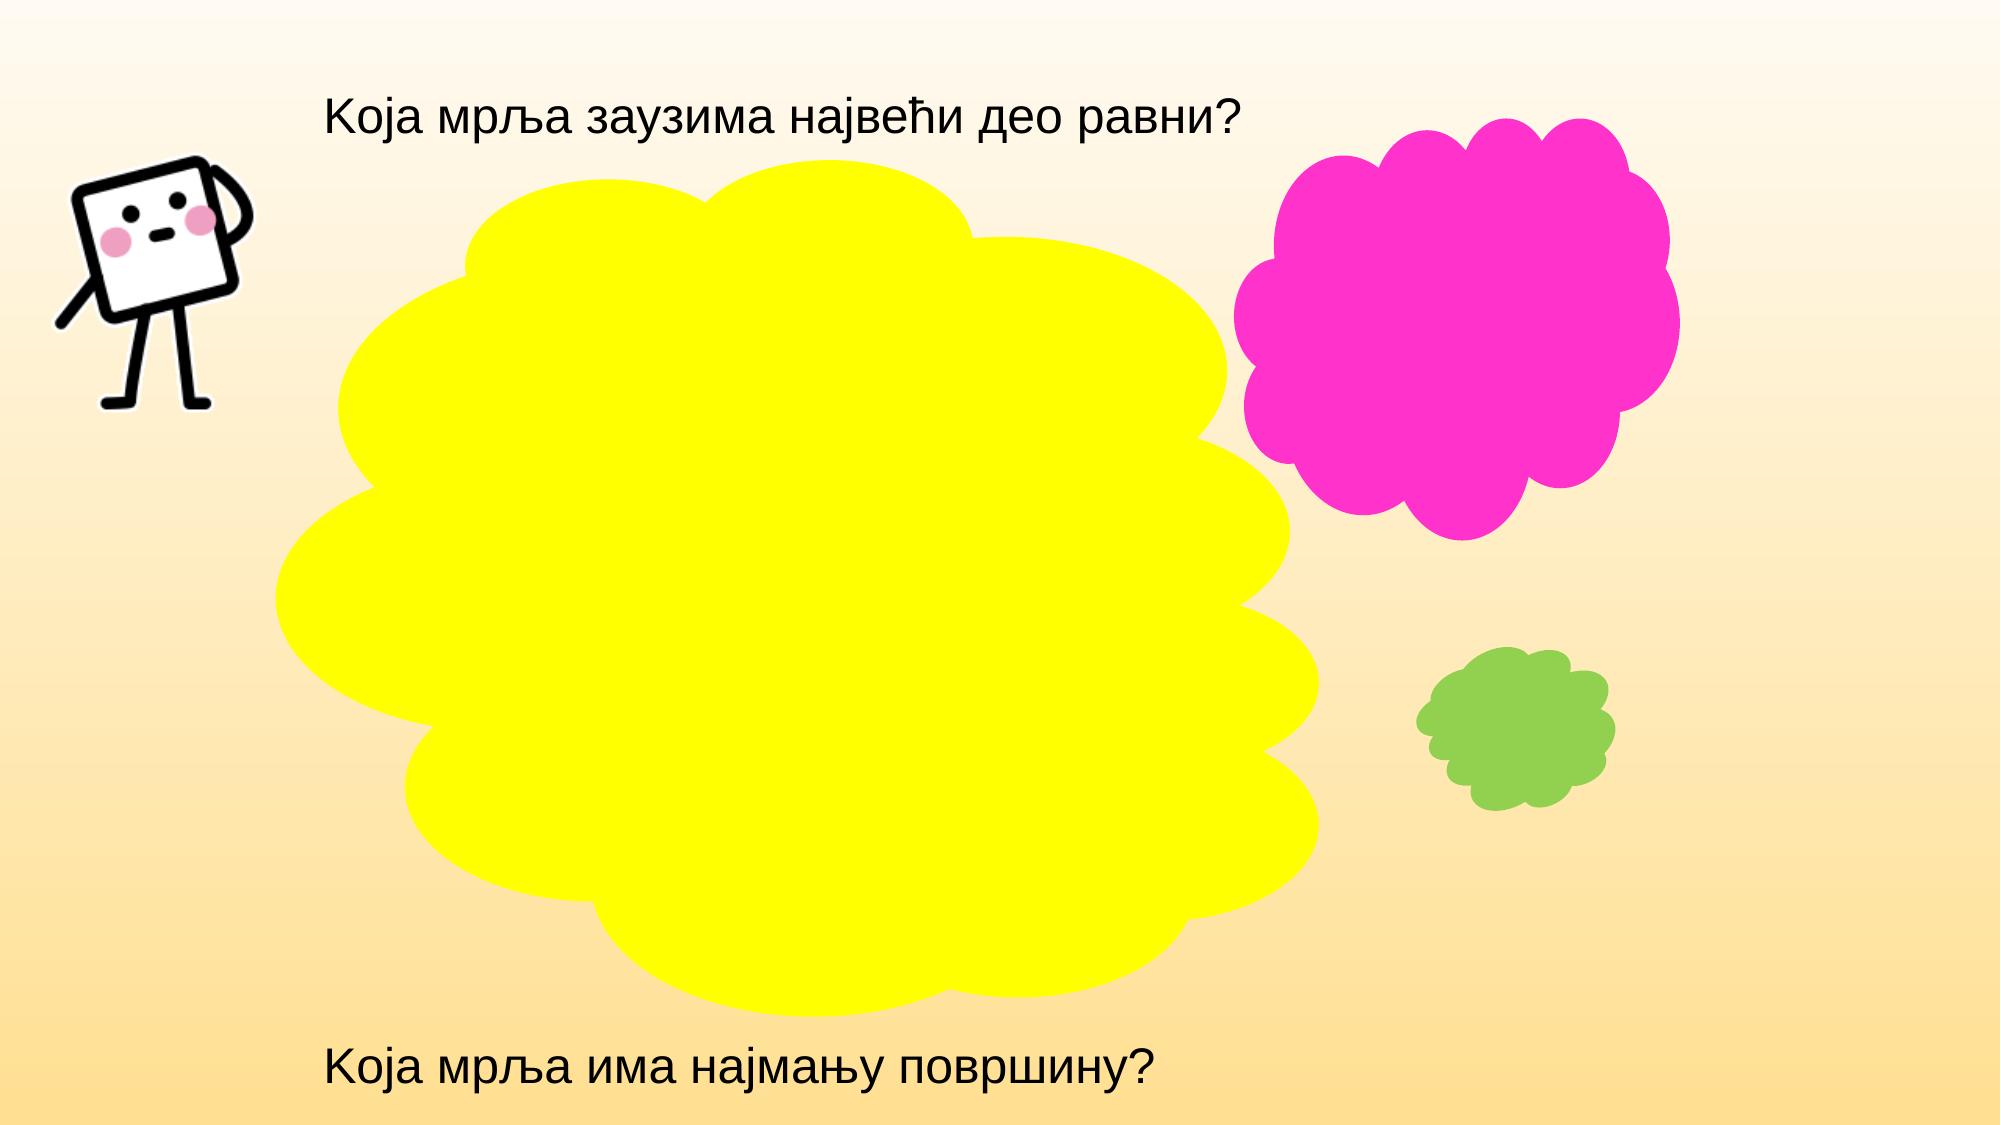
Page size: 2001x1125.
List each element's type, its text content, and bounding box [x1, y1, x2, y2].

text_box [273, 158, 1322, 1019]
text_box [1231, 116, 1682, 543]
text_box Koja мрља заузима највећи део равни? [341, 76, 1364, 212]
picture [0, 76, 339, 452]
text_box Koja мрља има најмању површину? [308, 1025, 1200, 1125]
text_box [1414, 644, 1618, 813]
